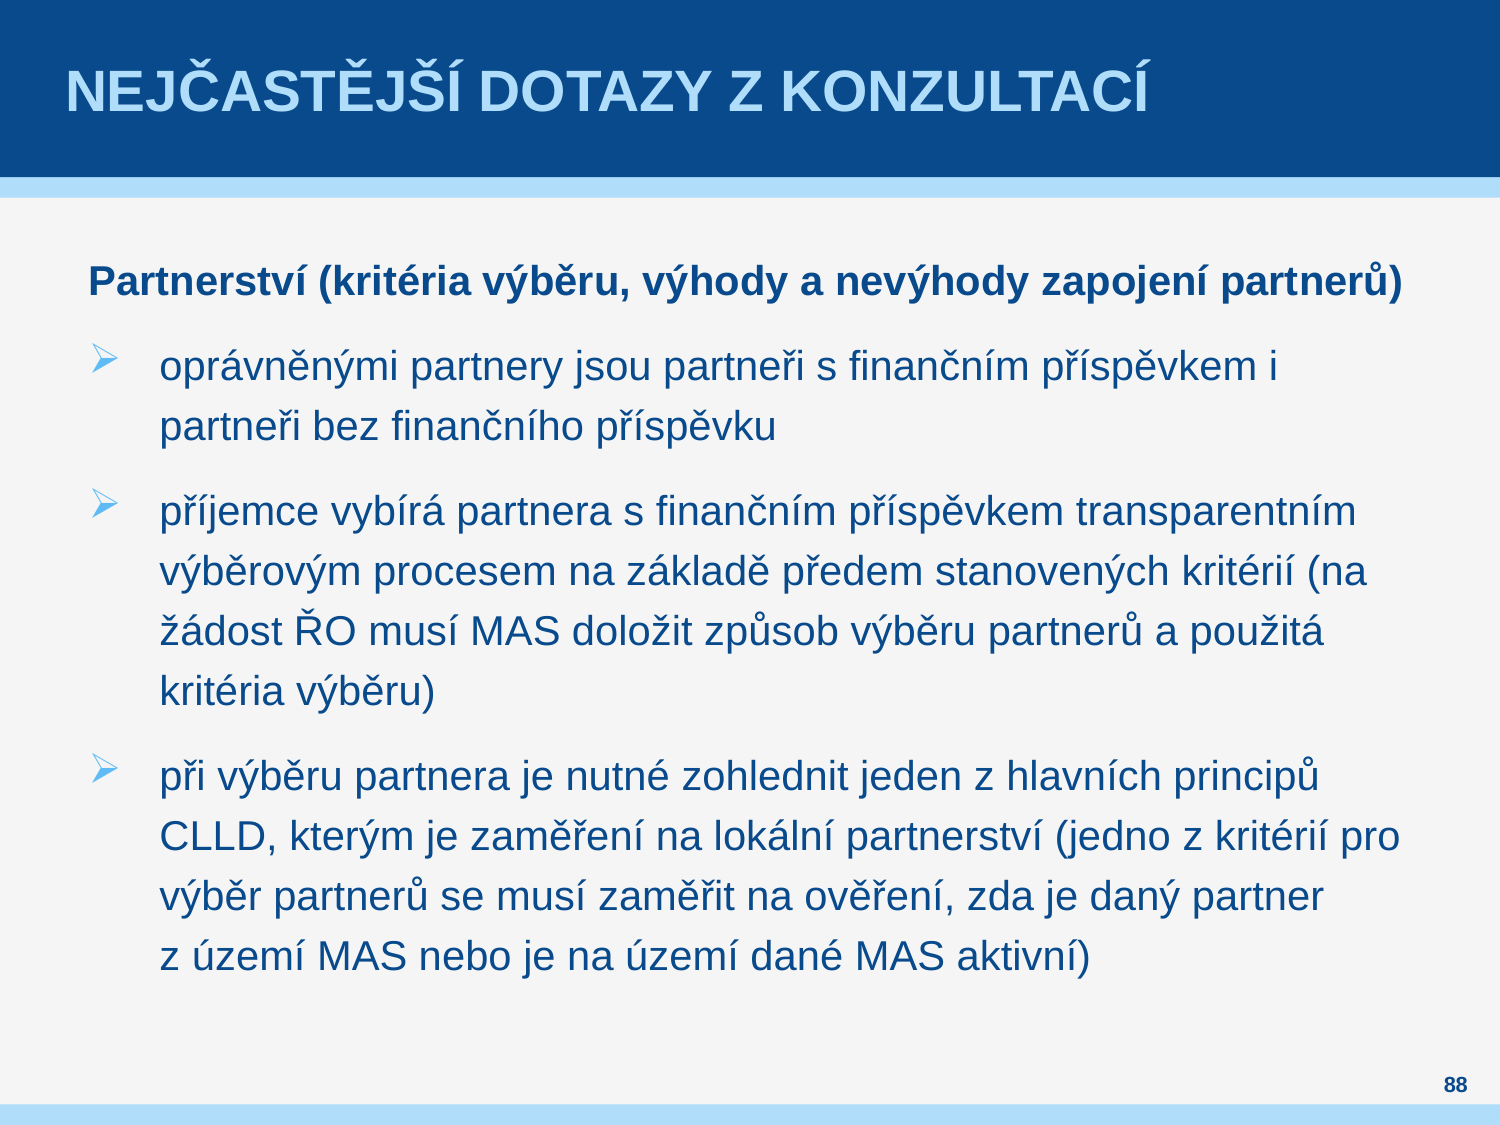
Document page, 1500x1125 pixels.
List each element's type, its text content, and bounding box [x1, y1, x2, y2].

list Partnerství (kritéria výběru, výhody a nevýhody zapojení partnerů) oprávněnými partnery jsou partneři s finančním příspěvkem i partneři bez finančního příspěvku příjemce vybírá partnera s finančním příspěvkem transparentním výběrovým procesem na základě předem stanovených kritérií (na žádost ŘO musí MAS doložit způsob výběru partnerů a použitá kritéria výběru) při výběru partnera je nutné zohlednit jeden z hlavních principů CLLD, kterým je zaměření na lokální partnerství (jedno z kritérií pro výběr partnerů se musí zaměřit na ověření, zda je daný partner z území MAS nebo je na území dané MAS aktivní) [88, 243, 1412, 1024]
title Nejčastější dotazy z konzultací [59, 0, 1441, 178]
slide_number 88 [1417, 1068, 1495, 1099]
